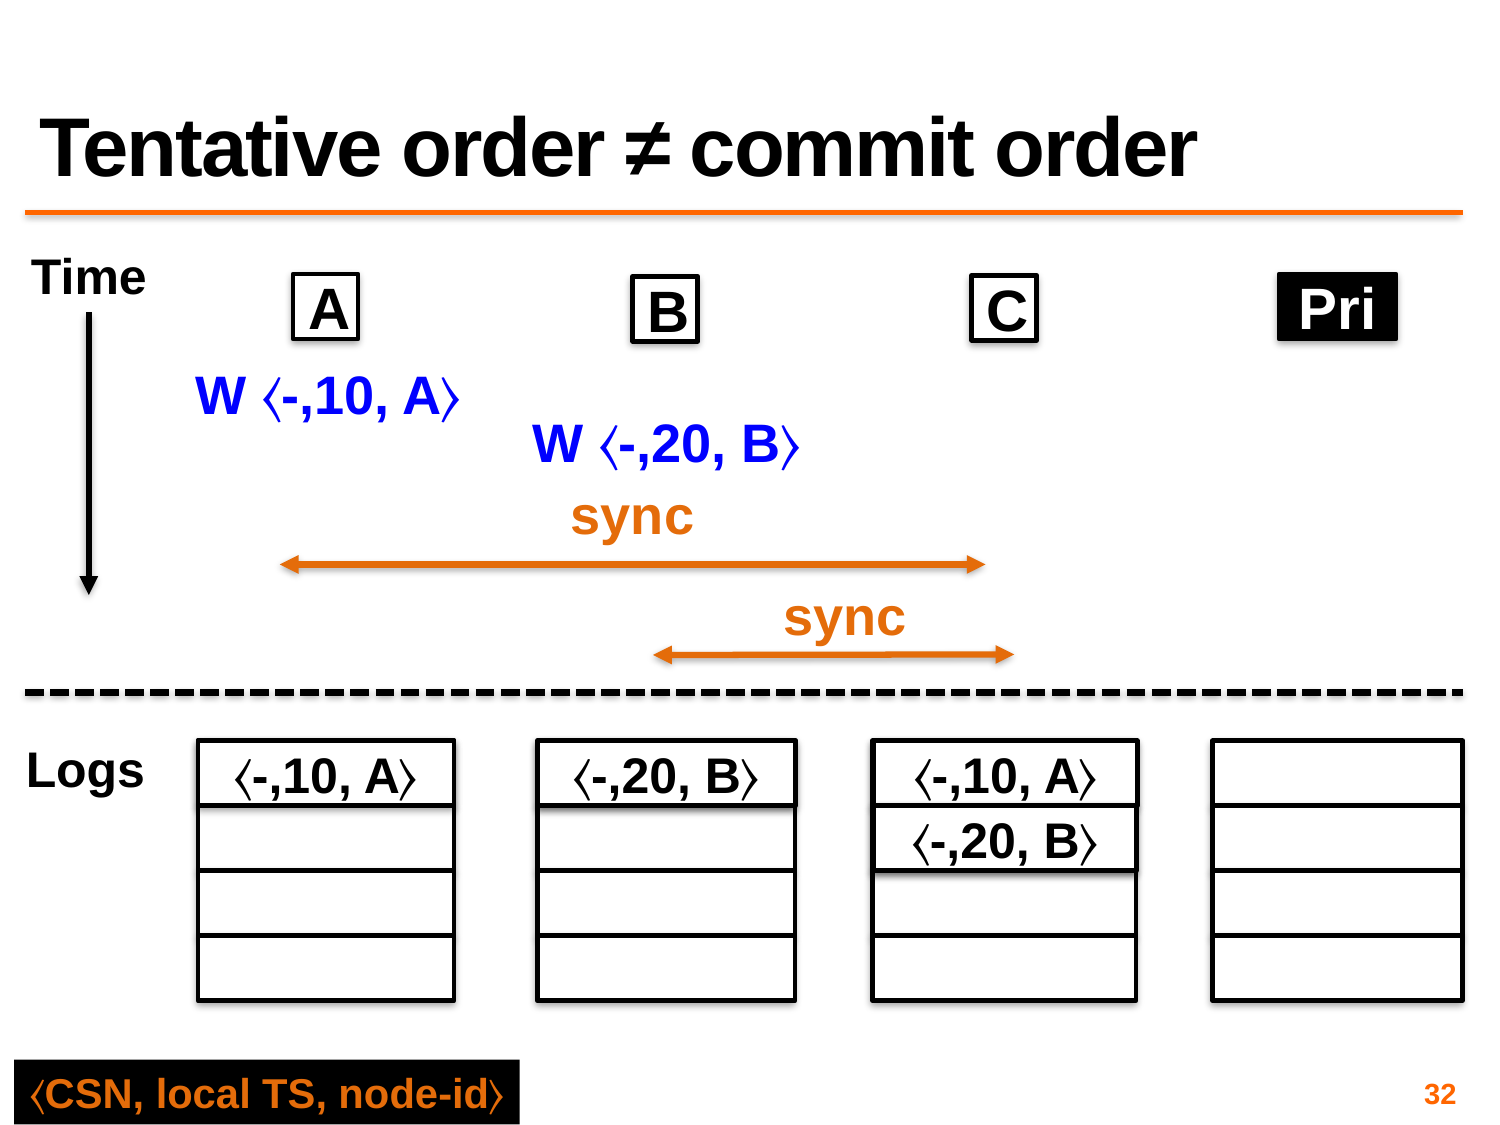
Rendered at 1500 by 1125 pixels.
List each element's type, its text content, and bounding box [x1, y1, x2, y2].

text_box [1212, 870, 1463, 935]
text_box [537, 935, 796, 1001]
text_box [1212, 740, 1463, 805]
text_box 〈-,10, A〉 [873, 740, 1138, 804]
text_box 〈-,20, B〉 [873, 805, 1137, 871]
text_box [197, 813, 455, 870]
title Tentative order ≠ commit order [24, 24, 1463, 201]
text_box Logs [10, 729, 160, 805]
slide_number 32 [1112, 1074, 1463, 1110]
text_box [197, 870, 455, 935]
text_box [537, 814, 796, 870]
text_box W 〈-,10, A〉 [180, 353, 478, 434]
text_box B [632, 275, 698, 342]
text_box [197, 935, 455, 1001]
text_box [537, 870, 796, 935]
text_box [652, 573, 1015, 656]
text_box Time [15, 237, 162, 313]
text_box Pri [1278, 273, 1397, 340]
text_box [872, 879, 1137, 935]
text_box [1212, 805, 1463, 870]
text_box 〈CSN, local TS, node-id〉 [14, 1059, 520, 1125]
text_box [1212, 935, 1463, 1001]
text_box C [971, 275, 1037, 341]
text_box A [292, 273, 359, 340]
text_box [872, 935, 1137, 1001]
text_box 〈-,10, A〉 [197, 740, 455, 806]
text_box 〈-,20, B〉 [537, 740, 796, 806]
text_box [279, 473, 986, 565]
text_box W 〈-,20, B〉 [517, 401, 817, 472]
